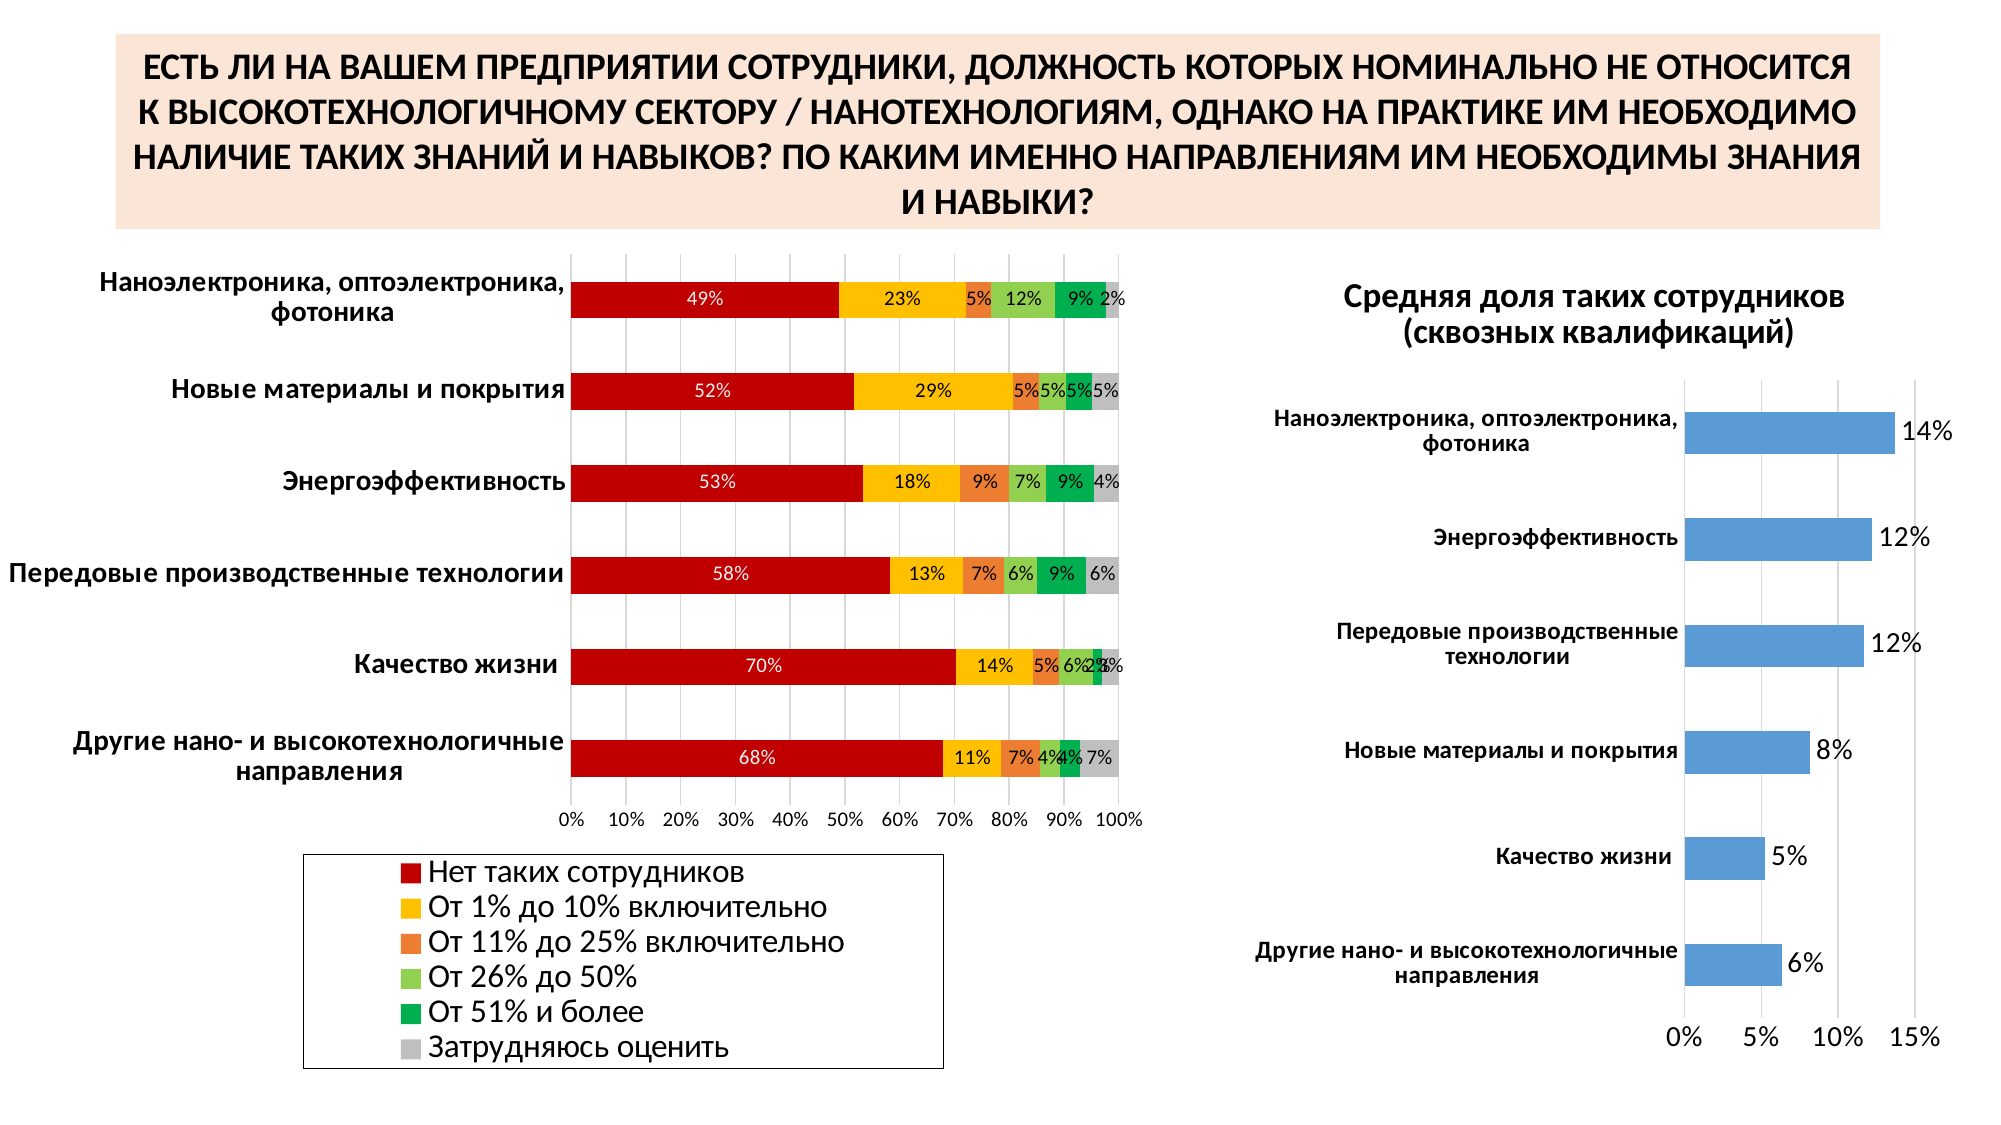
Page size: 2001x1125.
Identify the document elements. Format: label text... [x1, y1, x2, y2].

text_box ЕСТЬ ЛИ НА ВАШЕМ ПРЕДПРИЯТИИ СОТРУДНИКИ, ДОЛЖНОСТЬ КОТОРЫХ НОМИНАЛЬНО НЕ ОТНОСИТСЯ К ВЫСОКОТЕХНОЛОГИЧНОМУ СЕКТОРУ / НАНОТЕХНОЛОГИЯМ, ОДНАКО НА ПРАКТИКЕ ИМ НЕОБХОДИМО НАЛИЧИЕ ТАКИХ ЗНАНИЙ И НАВЫКОВ? ПО КАКИМ ИМЕННО НАПРАВЛЕНИЯМ ИМ НЕОБХОДИМЫ ЗНАНИЯ И НАВЫКИ? [115, 34, 1881, 229]
chart [1241, 246, 1956, 1071]
chart [0, 231, 1165, 1079]
